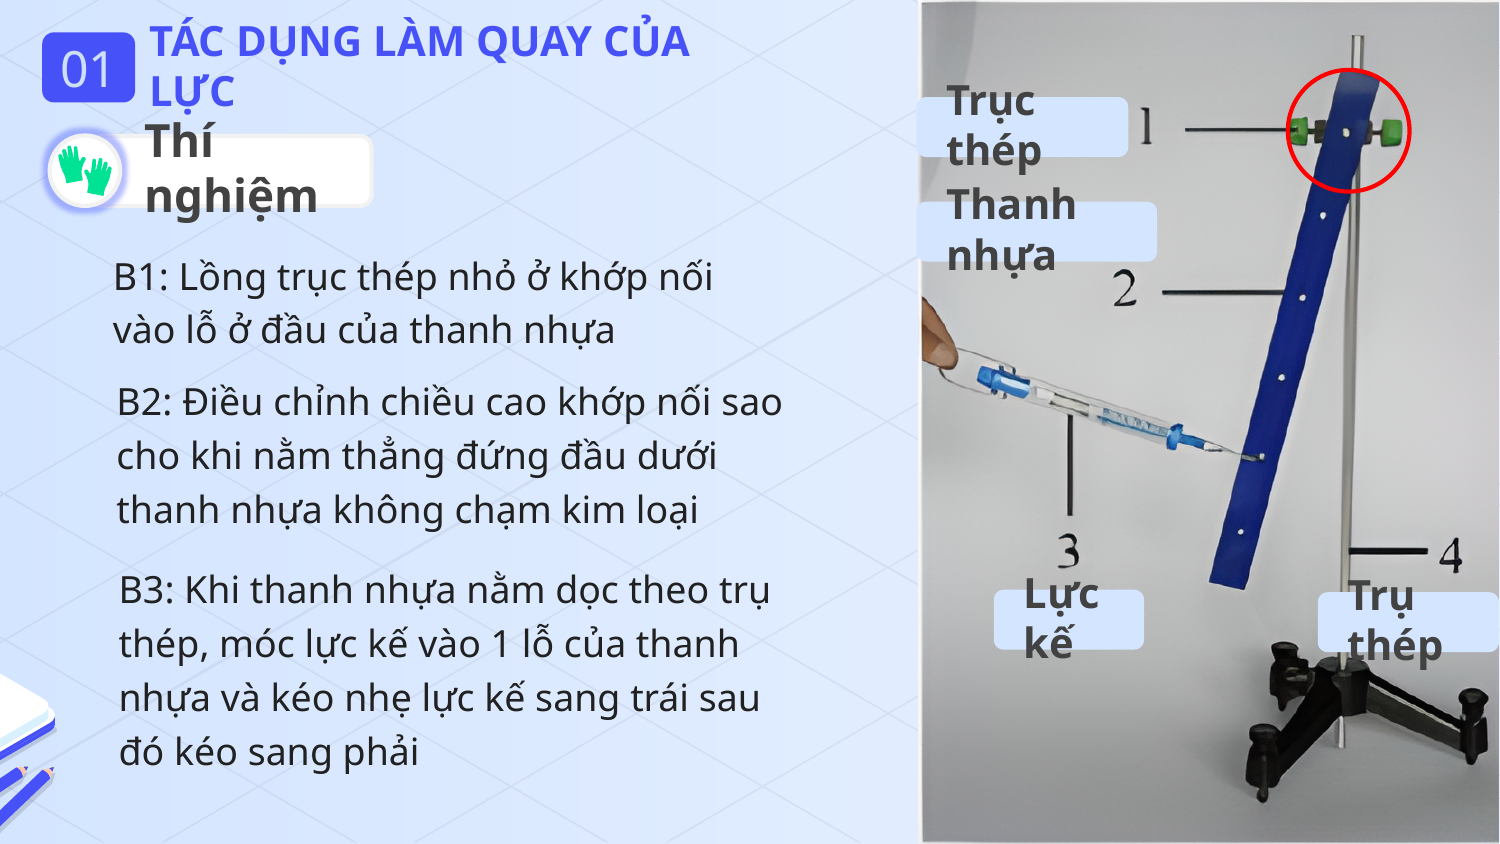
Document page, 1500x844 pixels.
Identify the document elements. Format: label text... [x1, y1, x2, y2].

text_box B1: Lồng trục thép nhỏ ở khớp nối vào lỗ ở đầu của thanh nhựa [97, 240, 799, 355]
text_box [0, 649, 58, 844]
text_box B2: Điều chỉnh chiều cao khớp nối sao cho khi nằm thẳng đứng đầu dưới thanh nhựa không chạm kim loại [101, 371, 803, 529]
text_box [49, 135, 121, 207]
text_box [993, 586, 1145, 650]
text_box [916, 198, 1158, 262]
text_box B3: Khi thanh nhựa nằm dọc theo trụ thép, móc lực kế vào 1 lỗ của thanh nhựa và kéo nhẹ lực kế sang trái sau đó kéo sang phải [103, 551, 805, 779]
picture [918, 0, 1500, 844]
text_box 01 [42, 32, 135, 103]
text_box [121, 135, 372, 207]
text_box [1317, 588, 1500, 653]
title TÁC DỤNG LÀM QUAY CỦA LỰC [134, 30, 774, 101]
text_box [916, 93, 1129, 158]
